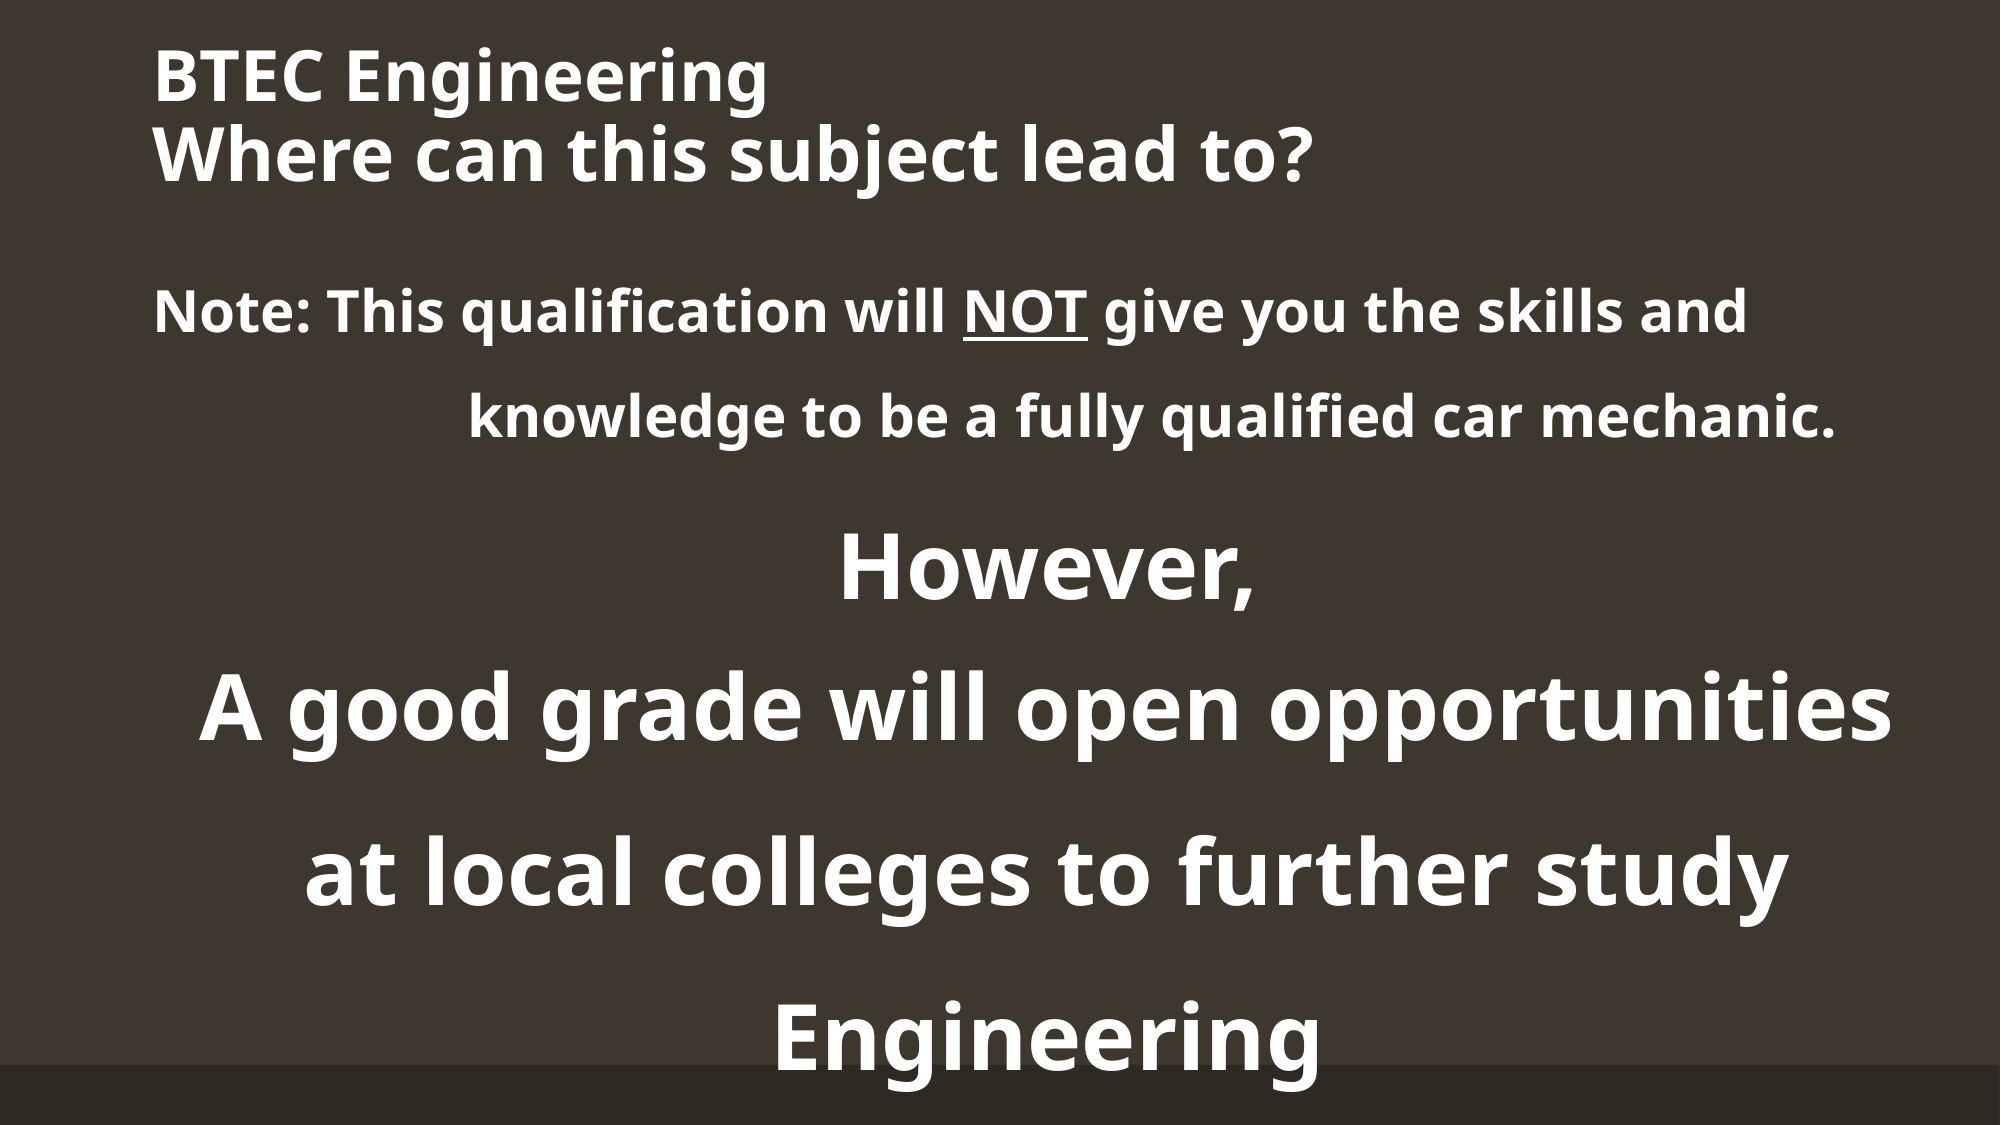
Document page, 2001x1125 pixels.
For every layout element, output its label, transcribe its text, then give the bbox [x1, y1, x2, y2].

text_box Note: This qualification will NOT give you the skills and knowledge to be a fully qualified car mechanic. [137, 231, 1957, 445]
text_box However, [137, 445, 1957, 586]
title BTEC Engineering Where can this subject lead to? [137, 17, 1863, 206]
text_box A good grade will open opportunities at local colleges to further study Engineering [137, 586, 1957, 1096]
